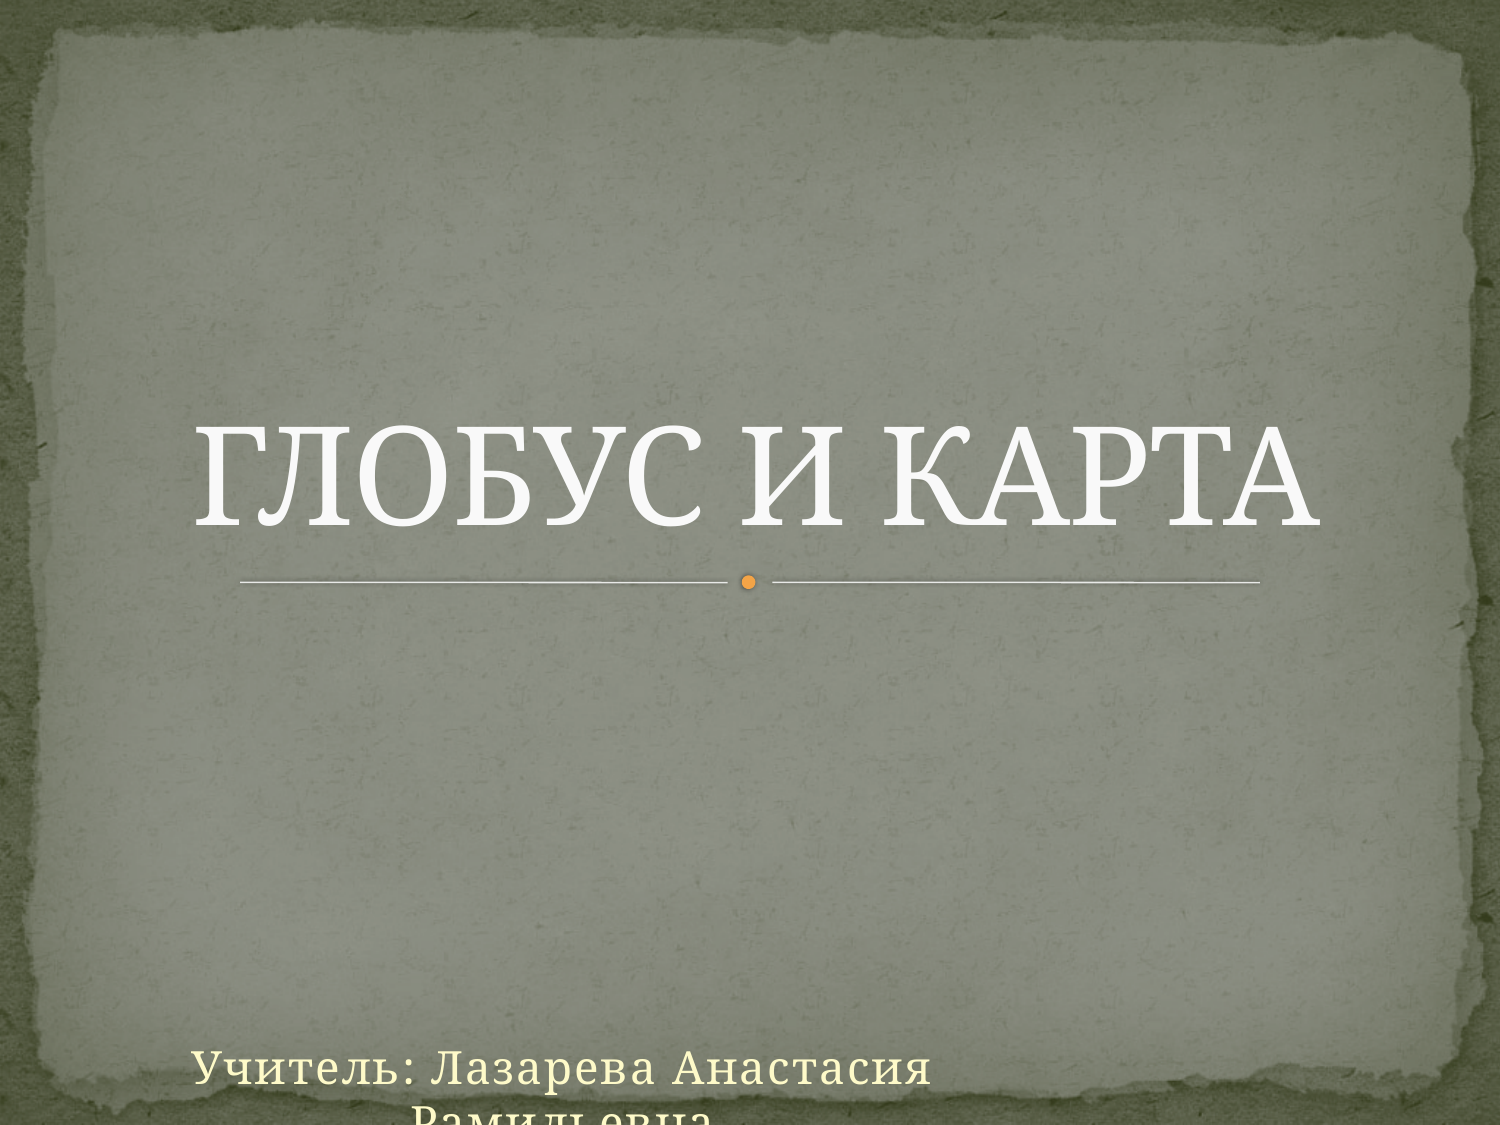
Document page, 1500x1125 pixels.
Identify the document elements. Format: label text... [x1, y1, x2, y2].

title ГЛОБУС И КАРТА [74, 235, 1438, 561]
subtitle Учитель: Лазарева Анастасия Рамильевна [70, 1031, 1055, 1090]
